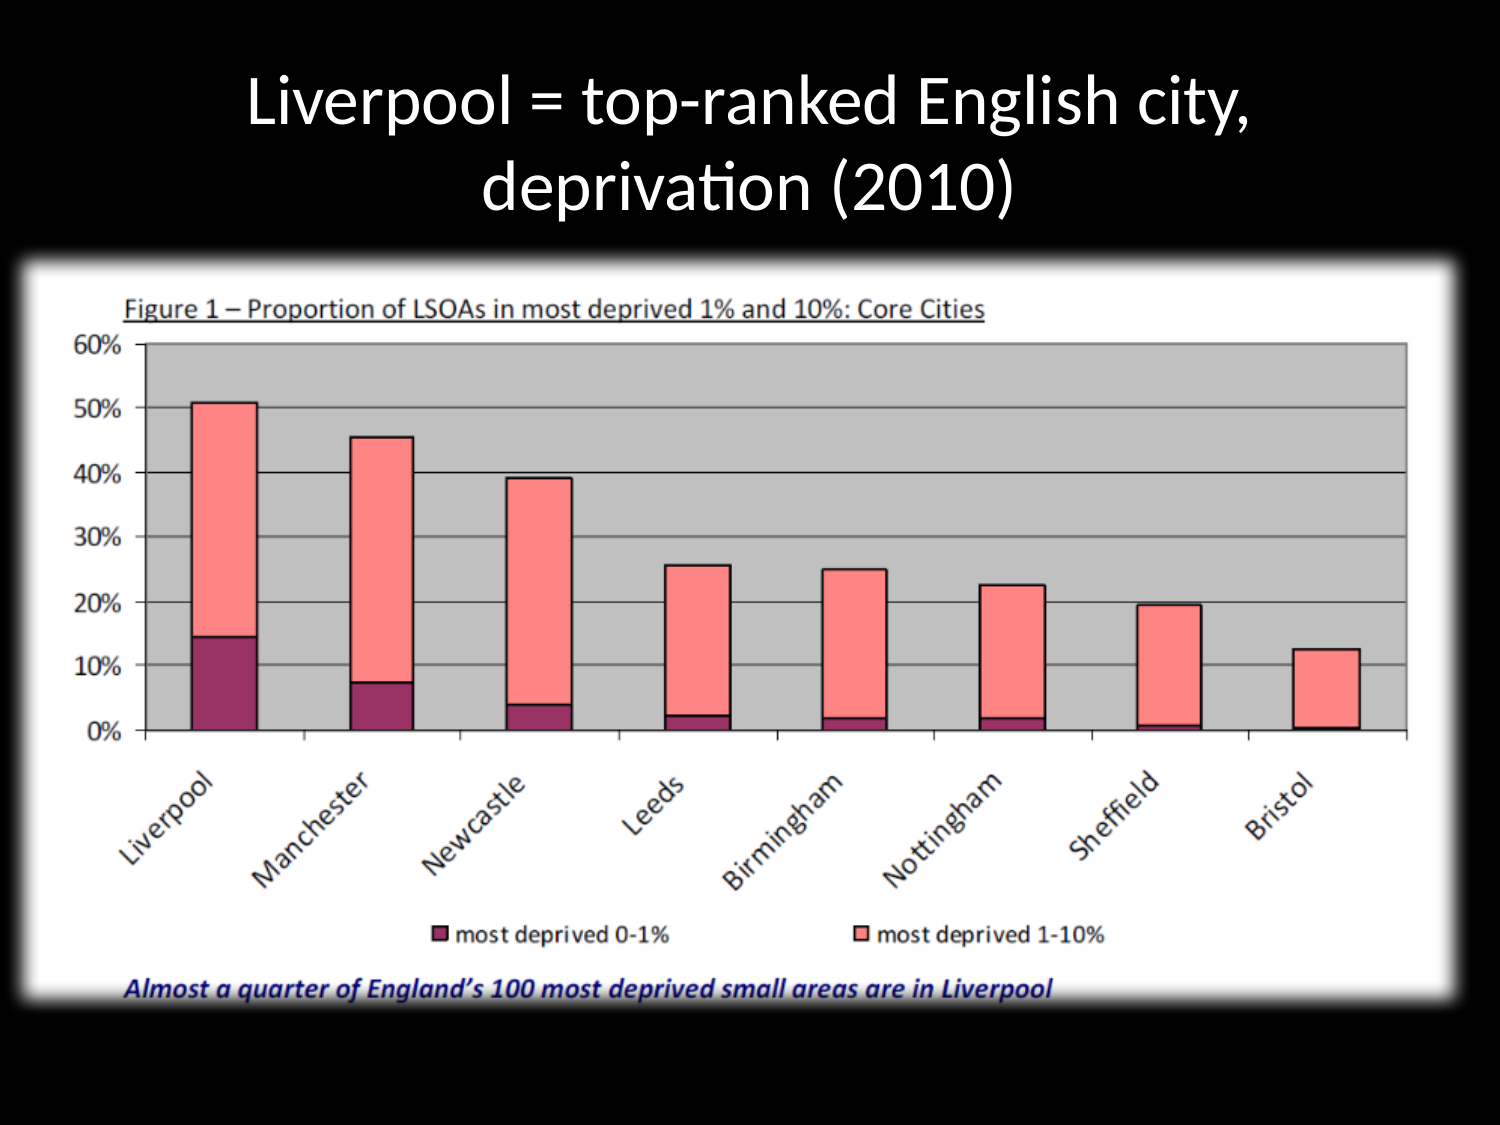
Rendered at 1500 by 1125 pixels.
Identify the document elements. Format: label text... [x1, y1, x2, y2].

picture [5, 243, 1471, 1016]
title Liverpool = top-ranked English city, deprivation (2010) [75, 45, 1425, 233]
